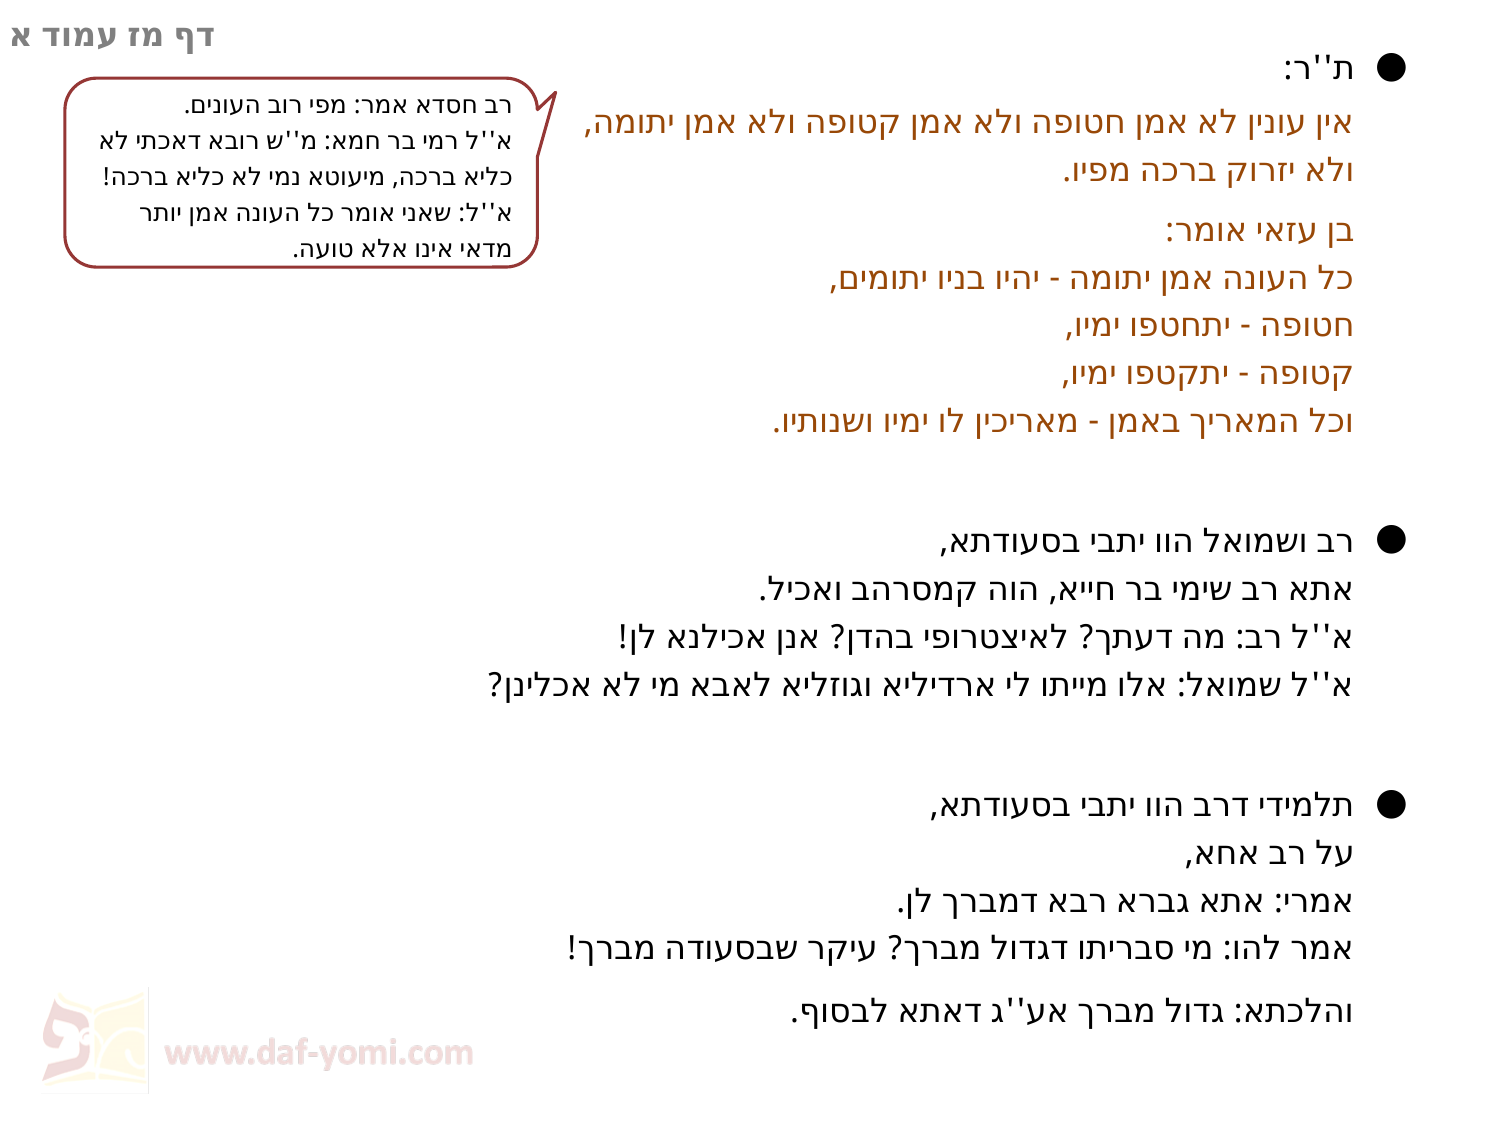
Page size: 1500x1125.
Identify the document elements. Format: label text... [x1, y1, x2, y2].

text_box רב חסדא אמר: מפי רוב העונים. א''ל רמי בר חמא: מ''ש רובא דאכתי לא כליא ברכה, מיעוטא נמי לא כליא ברכה! א''ל: שאני אומר כל העונה אמן יותר מדאי אינו אלא טועה. [62, 76, 558, 270]
text_box ת''ר: אין עונין לא אמן חטופה ולא אמן קטופה ולא אמן יתומה, ולא יזרוק ברכה מפיו. בן עזאי אומר: כל העונה אמן יתומה - יהיו בניו יתומים, חטופה - יתחטפו ימיו, קטופה - יתקטפו ימיו, וכל המאריך באמן - מאריכין לו ימיו ושנותיו. רב ושמואל הוו יתבי בסעודתא, אתא רב שימי בר חייא, הוה קמסרהב ואכיל. א''ל רב: מה דעתך? לאיצטרופי בהדן? אנן אכילנא לן! א''ל שמואל: אלו מייתו לי ארדיליא וגוזליא לאבא מי לא אכלינן? תלמידי דרב הוו יתבי בסעודתא, על רב אחא, אמרי: אתא גברא רבא דמברך לן. אמר להו: מי סבריתו דגדול מברך? עיקר שבסעודה מברך! והלכתא: גדול מברך אע''ג דאתא לבסוף. [442, 30, 1370, 1037]
text_box דף מז עמוד א [0, 5, 231, 61]
text_box ● ● ● [1351, 32, 1423, 830]
picture [40, 987, 553, 1098]
